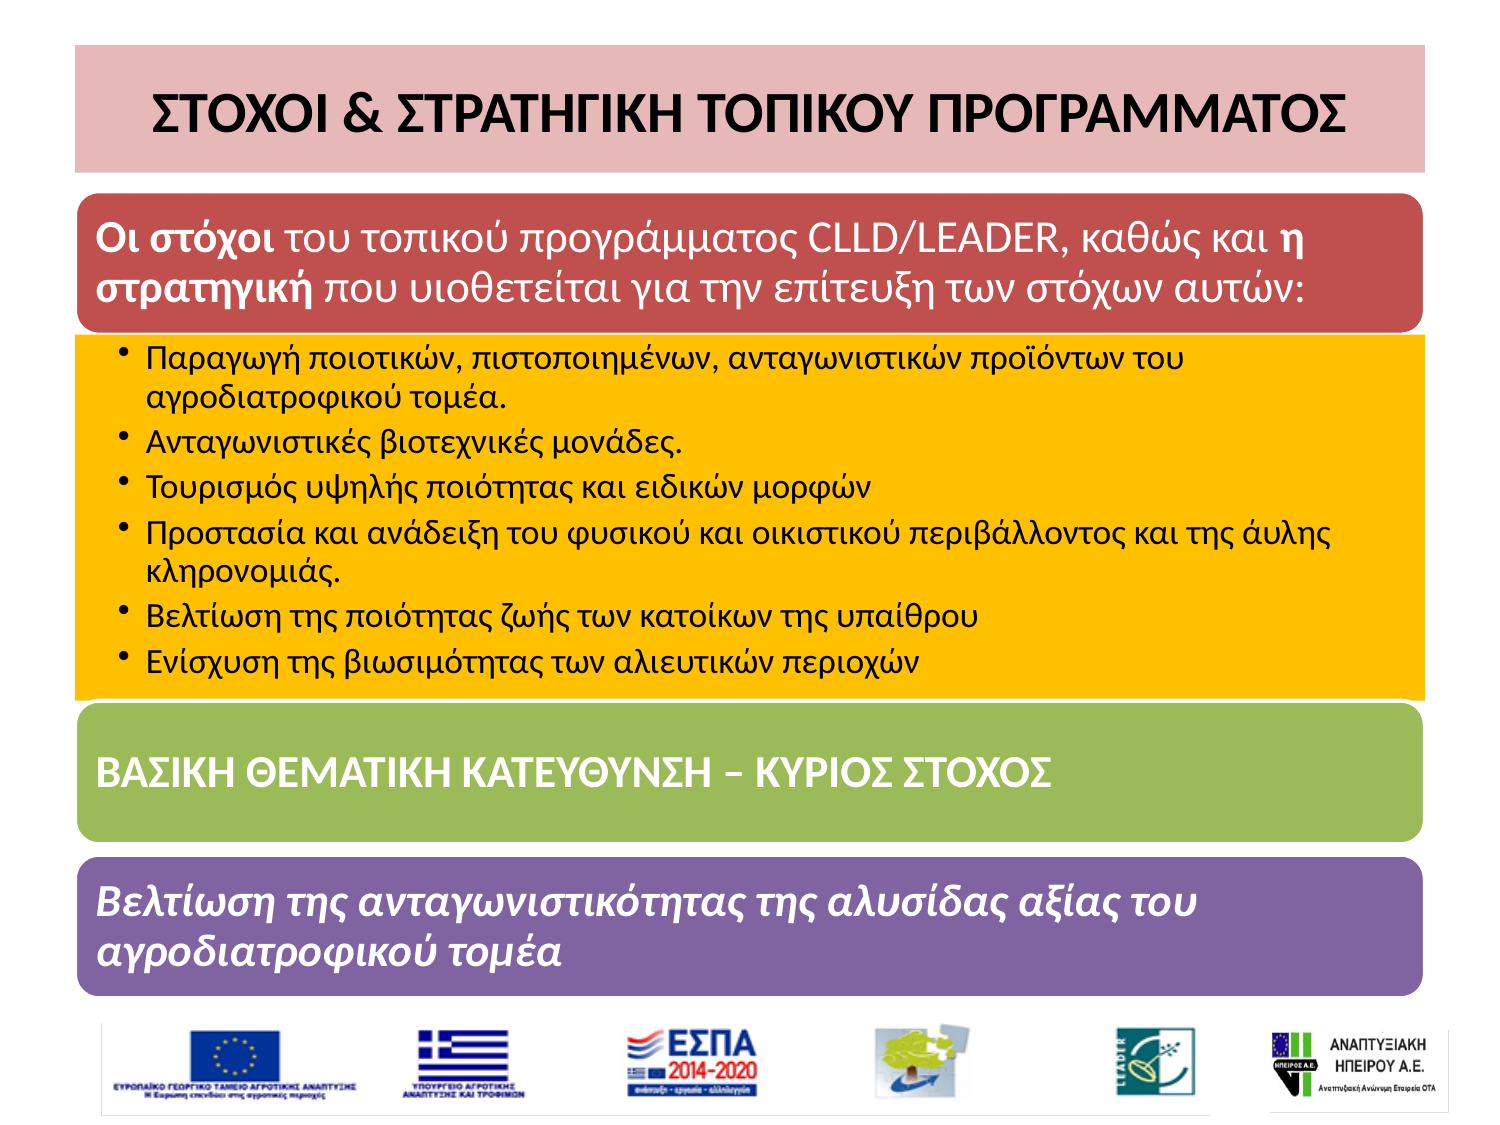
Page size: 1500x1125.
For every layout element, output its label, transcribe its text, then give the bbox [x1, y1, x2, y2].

picture [99, 1022, 1212, 1120]
picture [1269, 1029, 1450, 1113]
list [74, 183, 1426, 1006]
title ΣΤΟΧΟΙ & ΣΤΡΑΤΗΓΙΚΗ ΤΟΠΙΚΟΥ ΠΡΟΓΡΑΜΜΑΤΟΣ [74, 44, 1426, 173]
